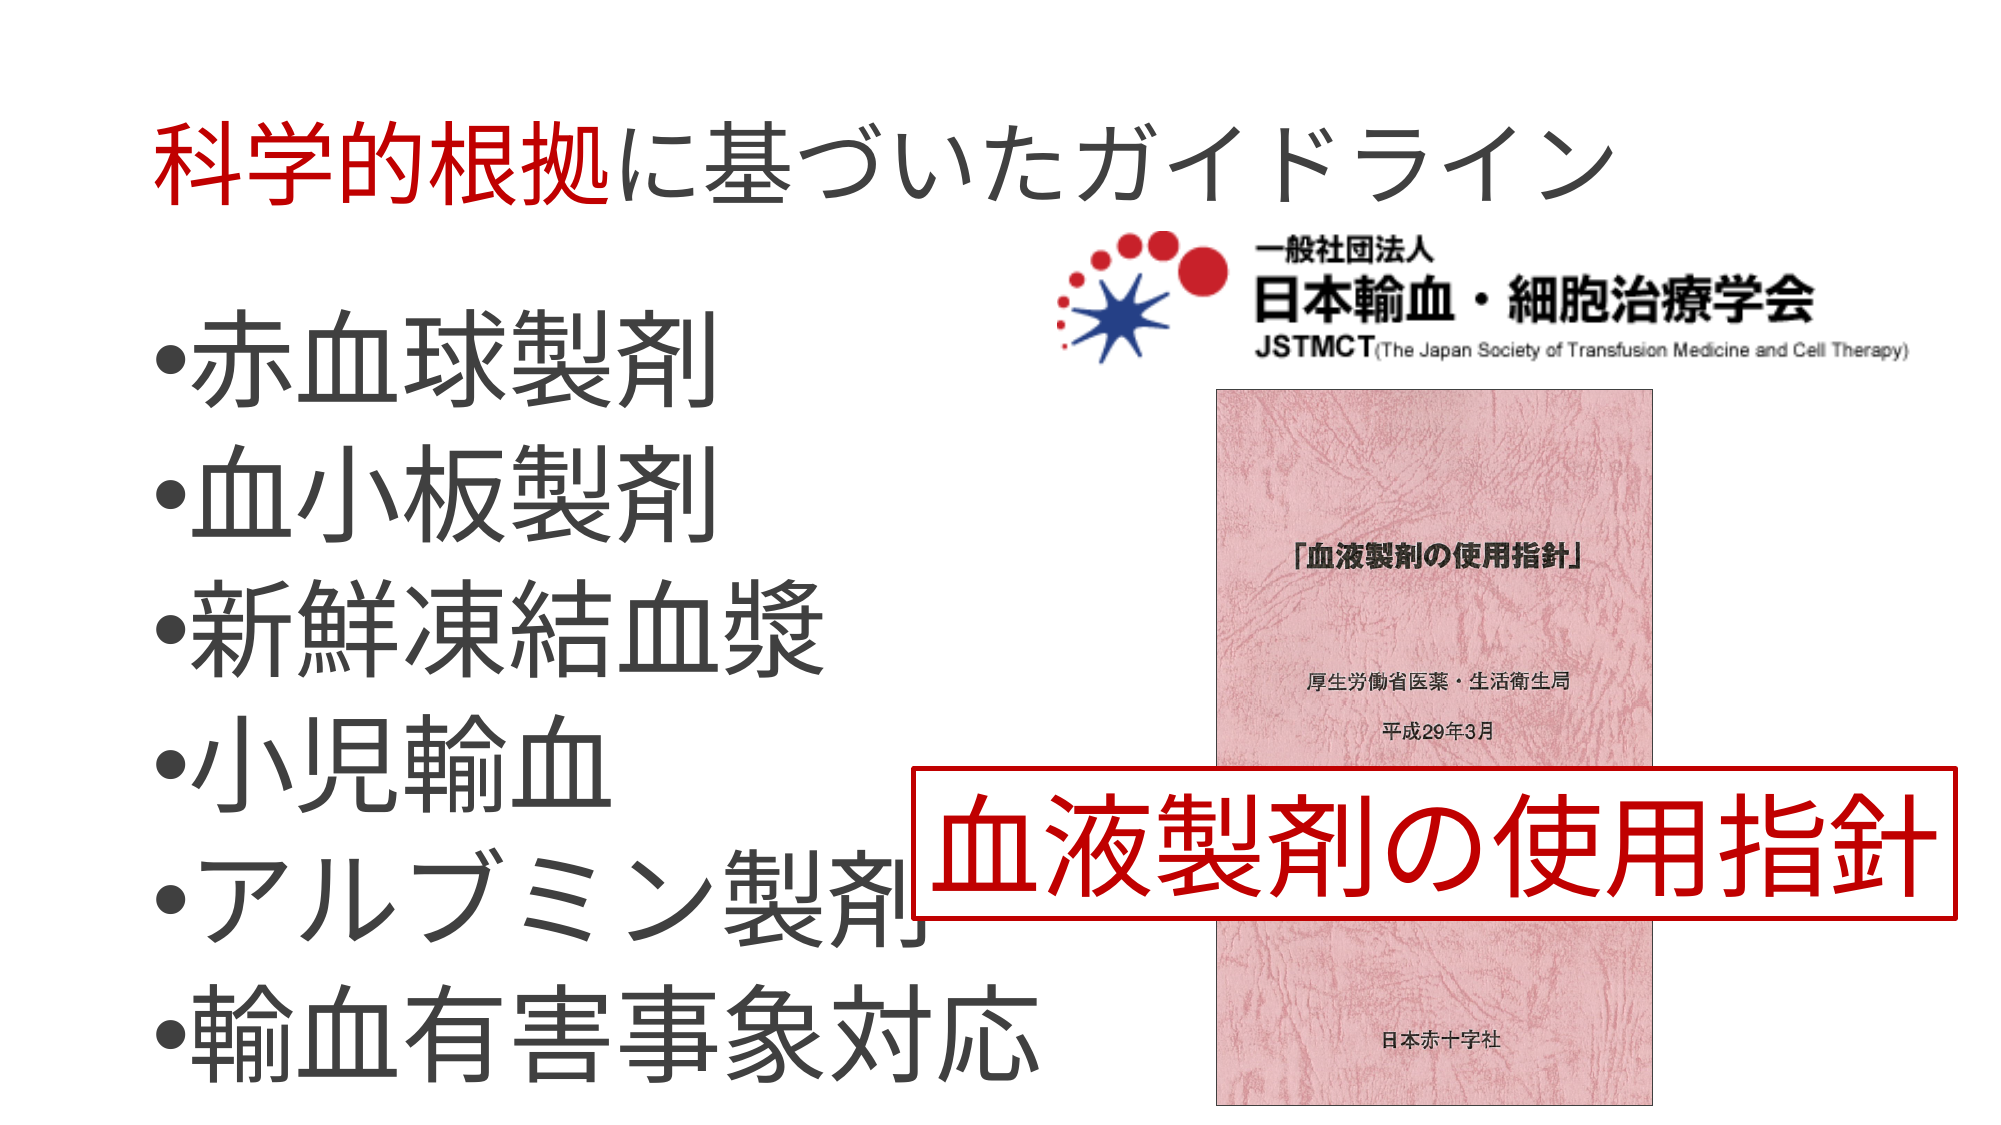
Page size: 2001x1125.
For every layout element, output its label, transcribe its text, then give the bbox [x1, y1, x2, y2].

picture [1057, 231, 1912, 368]
list 赤血球製剤 血小板製剤 新鮮凍結血漿 小児輸血 アルブミン製剤 輸血有害事象対応 [137, 299, 1863, 1106]
title 科学的根拠に基づいたガイドライン [137, 59, 1863, 278]
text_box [918, 389, 1951, 1106]
